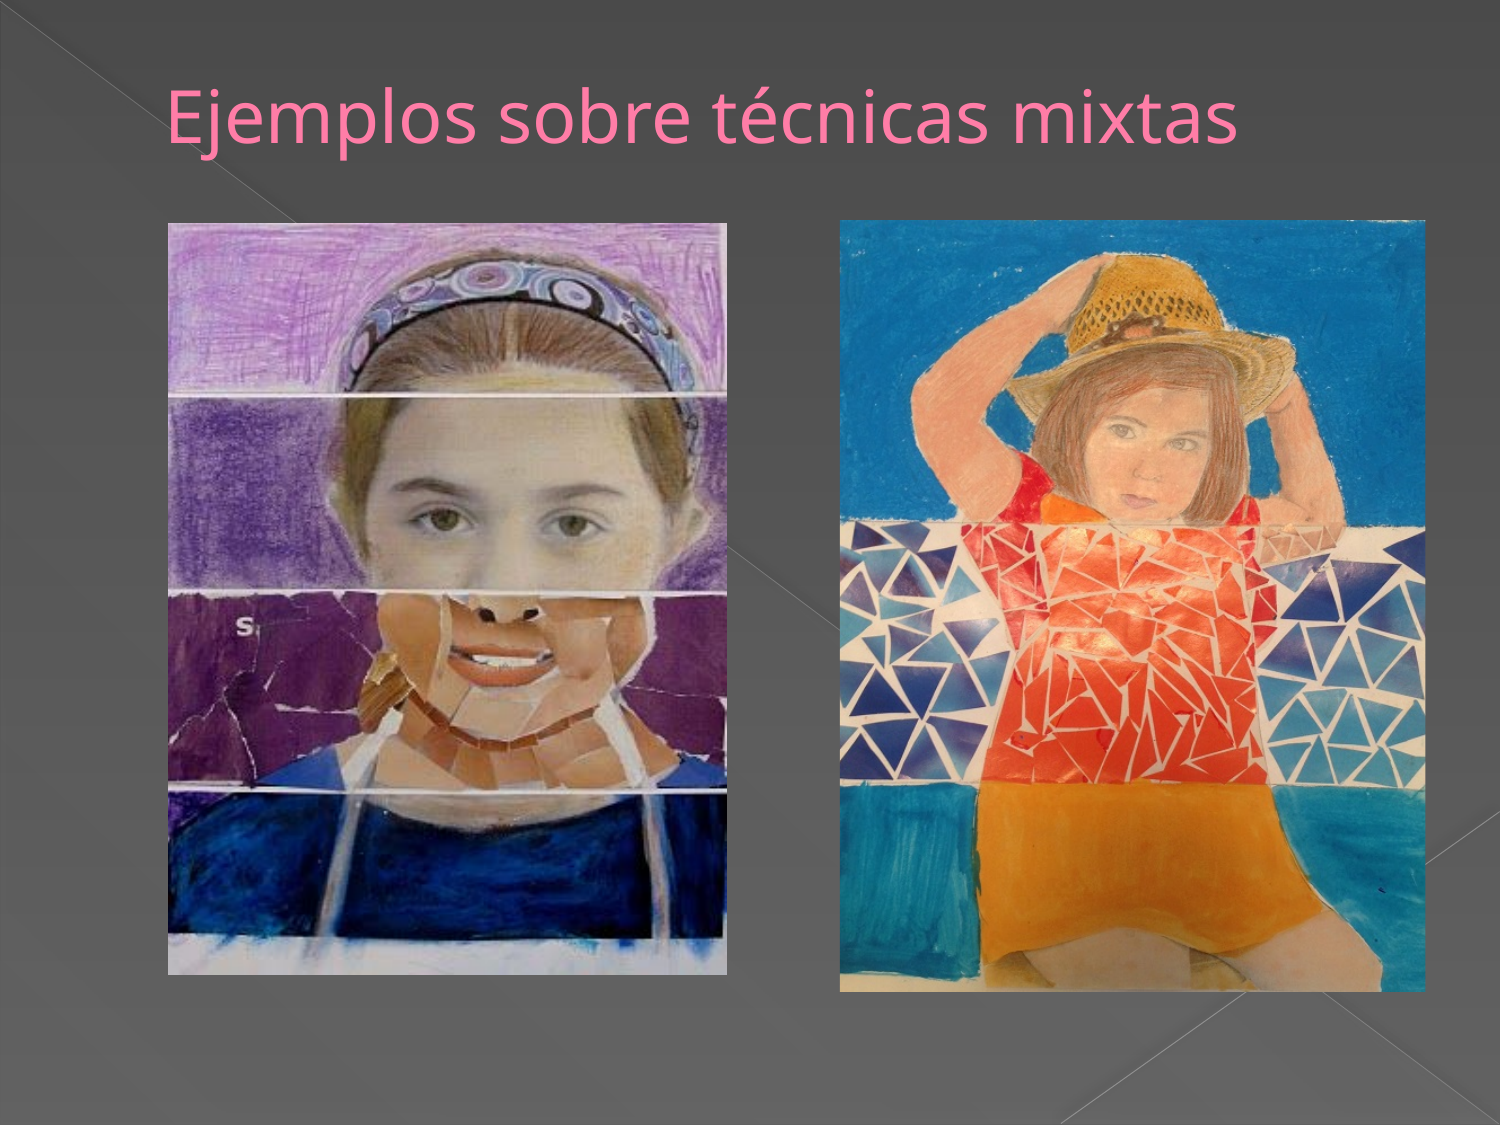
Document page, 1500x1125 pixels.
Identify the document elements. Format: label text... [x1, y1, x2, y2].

title Ejemplos sobre técnicas mixtas [451, 31, 1451, 197]
text_box [75, 0, 451, 197]
picture [168, 223, 727, 976]
picture [839, 220, 1426, 992]
